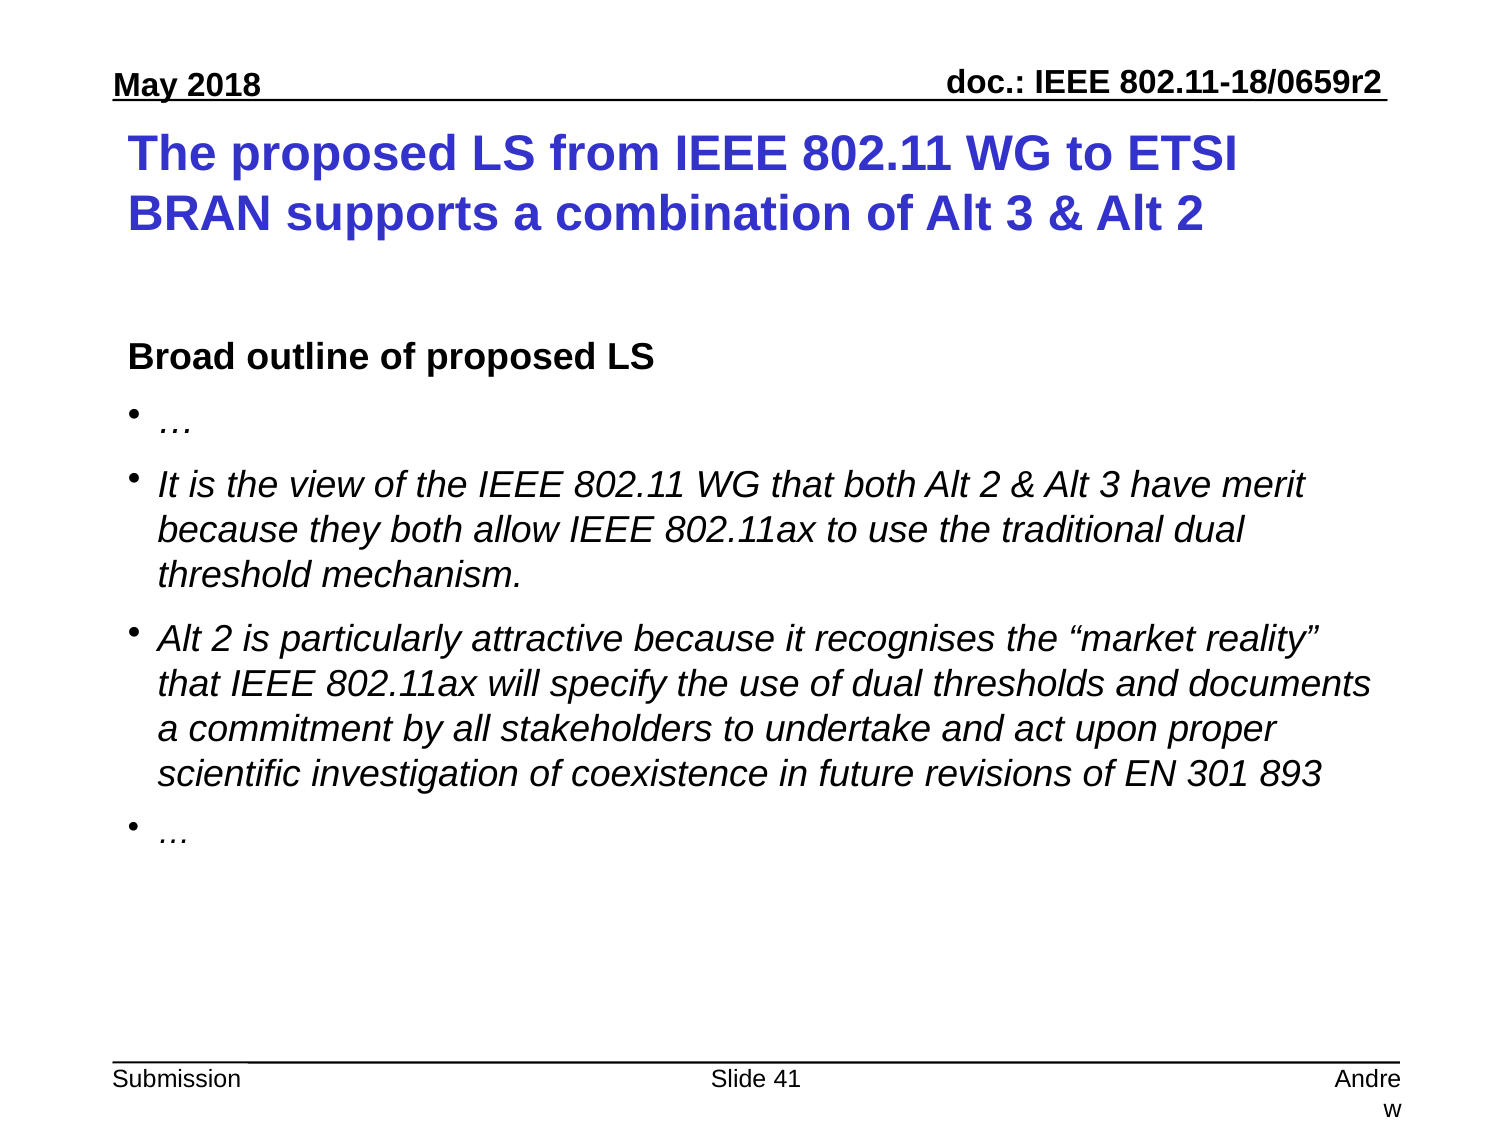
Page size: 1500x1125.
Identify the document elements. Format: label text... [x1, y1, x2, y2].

title The proposed LS from IEEE 802.11 WG to ETSI BRAN supports a combination of Alt 3 & Alt 2 [112, 112, 1388, 288]
footer Andrew Myles, Cisco [1320, 1061, 1402, 1093]
slide_number Slide 41 [709, 1061, 803, 1093]
list Broad outline of proposed LS … It is the view of the IEEE 802.11 WG that both Alt 2 & Alt 3 have merit because they both allow IEEE 802.11ax to use the traditional dual threshold mechanism. Alt 2 is particularly attractive because it recognises the “market reality” that IEEE 802.11ax will specify the use of dual thresholds and documents a commitment by all stakeholders to undertake and act upon proper scientific investigation of coexistence in future revisions of EN 301 893 … [112, 324, 1388, 1000]
